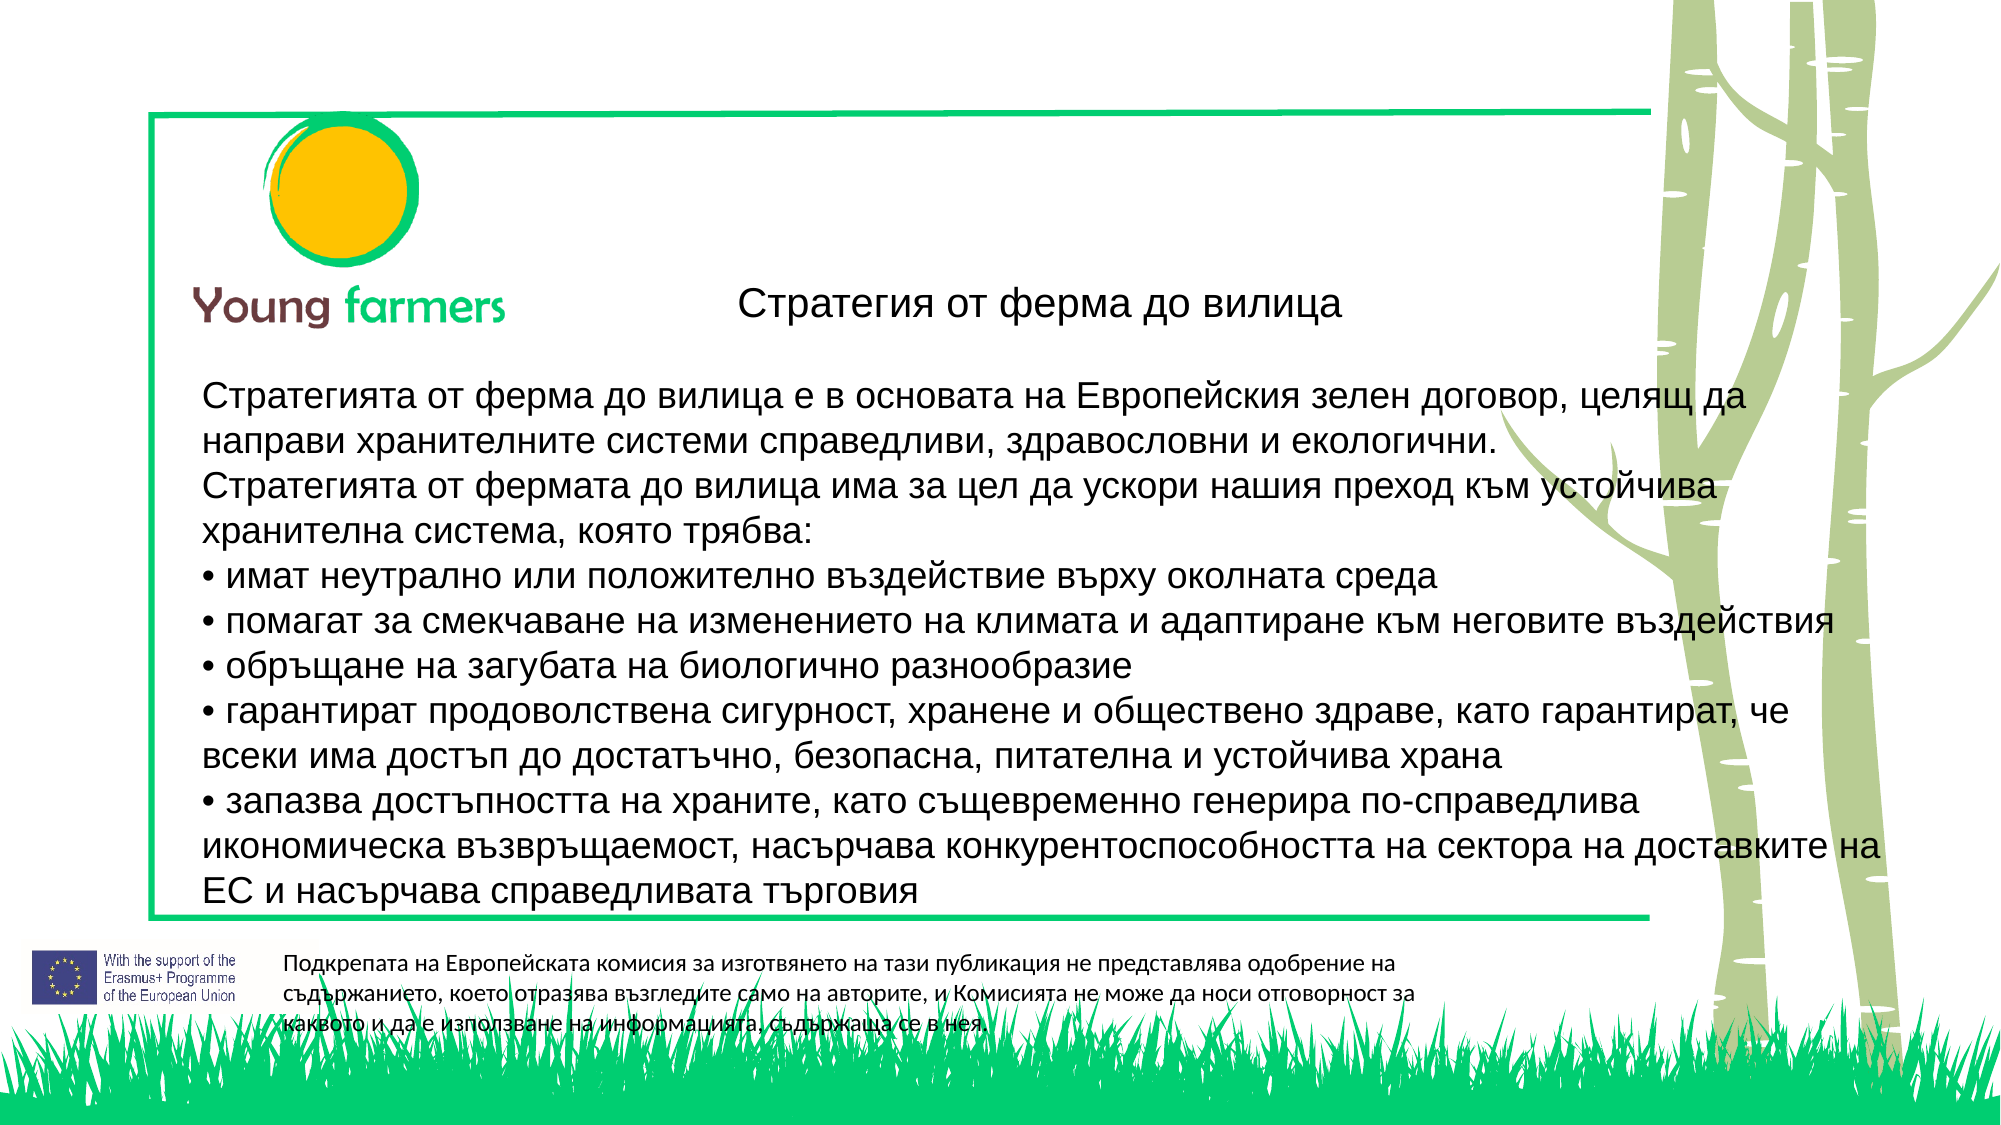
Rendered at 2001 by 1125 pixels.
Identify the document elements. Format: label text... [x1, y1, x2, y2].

picture [21, 939, 319, 1014]
text_box Подкрепата на Европейската комисия за изготвянето на тази публикация не представлява одобрение на съдържанието, което отразява възгледите само на авторите, и Комисията не може да носи отговорност за каквото и да е използване на информацията, съдържаща се в нея. [268, 939, 1474, 1044]
text_box [511, 110, 1651, 268]
text_box [1877, 1051, 1884, 1079]
picture [187, 111, 511, 329]
text_box [1904, 262, 2000, 377]
text_box [1713, 919, 1770, 1072]
text_box [1881, 1030, 1904, 1079]
text_box [150, 114, 187, 919]
text_box [1847, 919, 1901, 1069]
text_box Стратегия от ферма до вилица Стратегията от ферма до вилица е в основата на Европейския зелен договор, целящ да направи хранителните системи справедливи, здравословни и екологични. Стратегията от фермата до вилица има за цел да ускори нашия преход към устойчива хранителна система, която трябва: • имат неутрално или положително въздействие върху околната среда • помагат за смекчаване на изменението на климата и адаптиране към неговите въздействия • обръщане на загубата на биологично разнообразие • гарантират продоволствена сигурност, хранене и обществено здраве, като гарантират, че всеки има достъп до достатъчно, безопасна, питателна и устойчива храна • запазва достъпността на храните, като същевременно генерира по-справедлива икономическа възвръщаемост, насърчава конкурентоспособността на сектора на доставките на ЕС и насърчава справедливата търговия [187, 268, 1904, 919]
text_box [1659, 0, 1879, 268]
